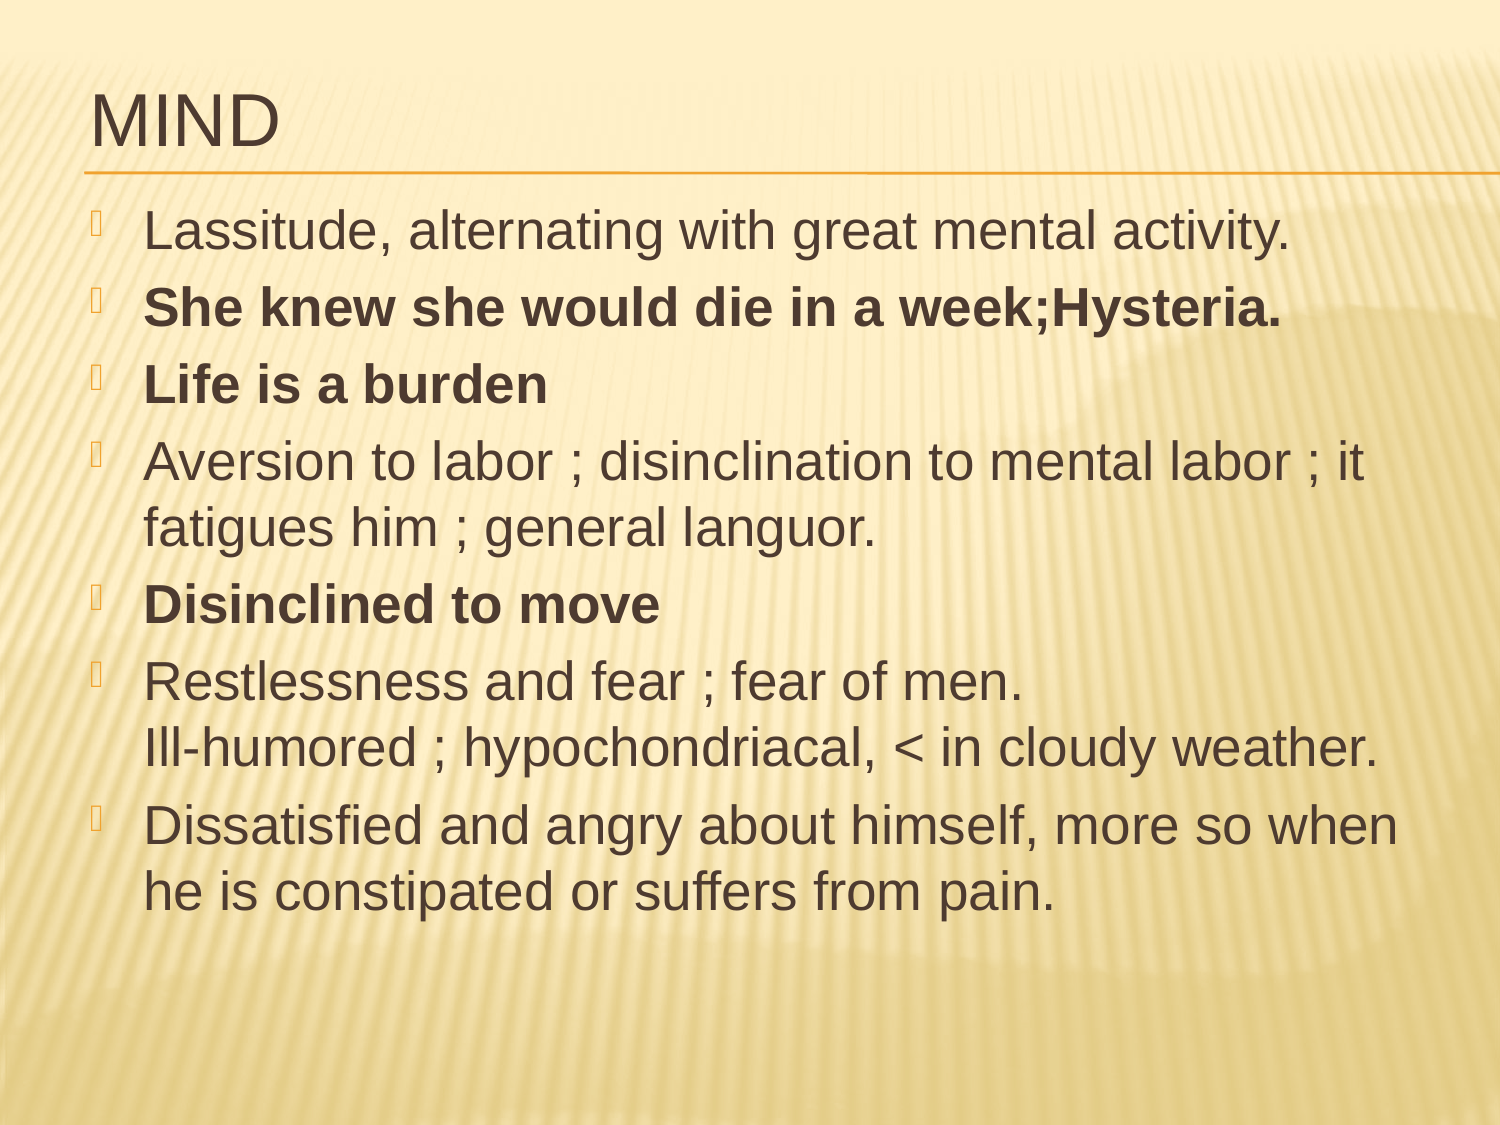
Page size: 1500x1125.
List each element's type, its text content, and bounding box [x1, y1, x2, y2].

list Lassitude, alternating with great mental activity. She knew she would die in a week;Hysteria. Life is a burden Aversion to labor ; disinclination to mental labor ; it fatigues him ; general languor. Disinclined to move Restlessness and fear ; fear of men. Ill-humored ; hypochondriacal, < in cloudy weather. Dissatisfied and angry about himself, more so when he is constipated or suffers from pain. [75, 187, 1425, 1088]
title MIND [75, 45, 1425, 187]
